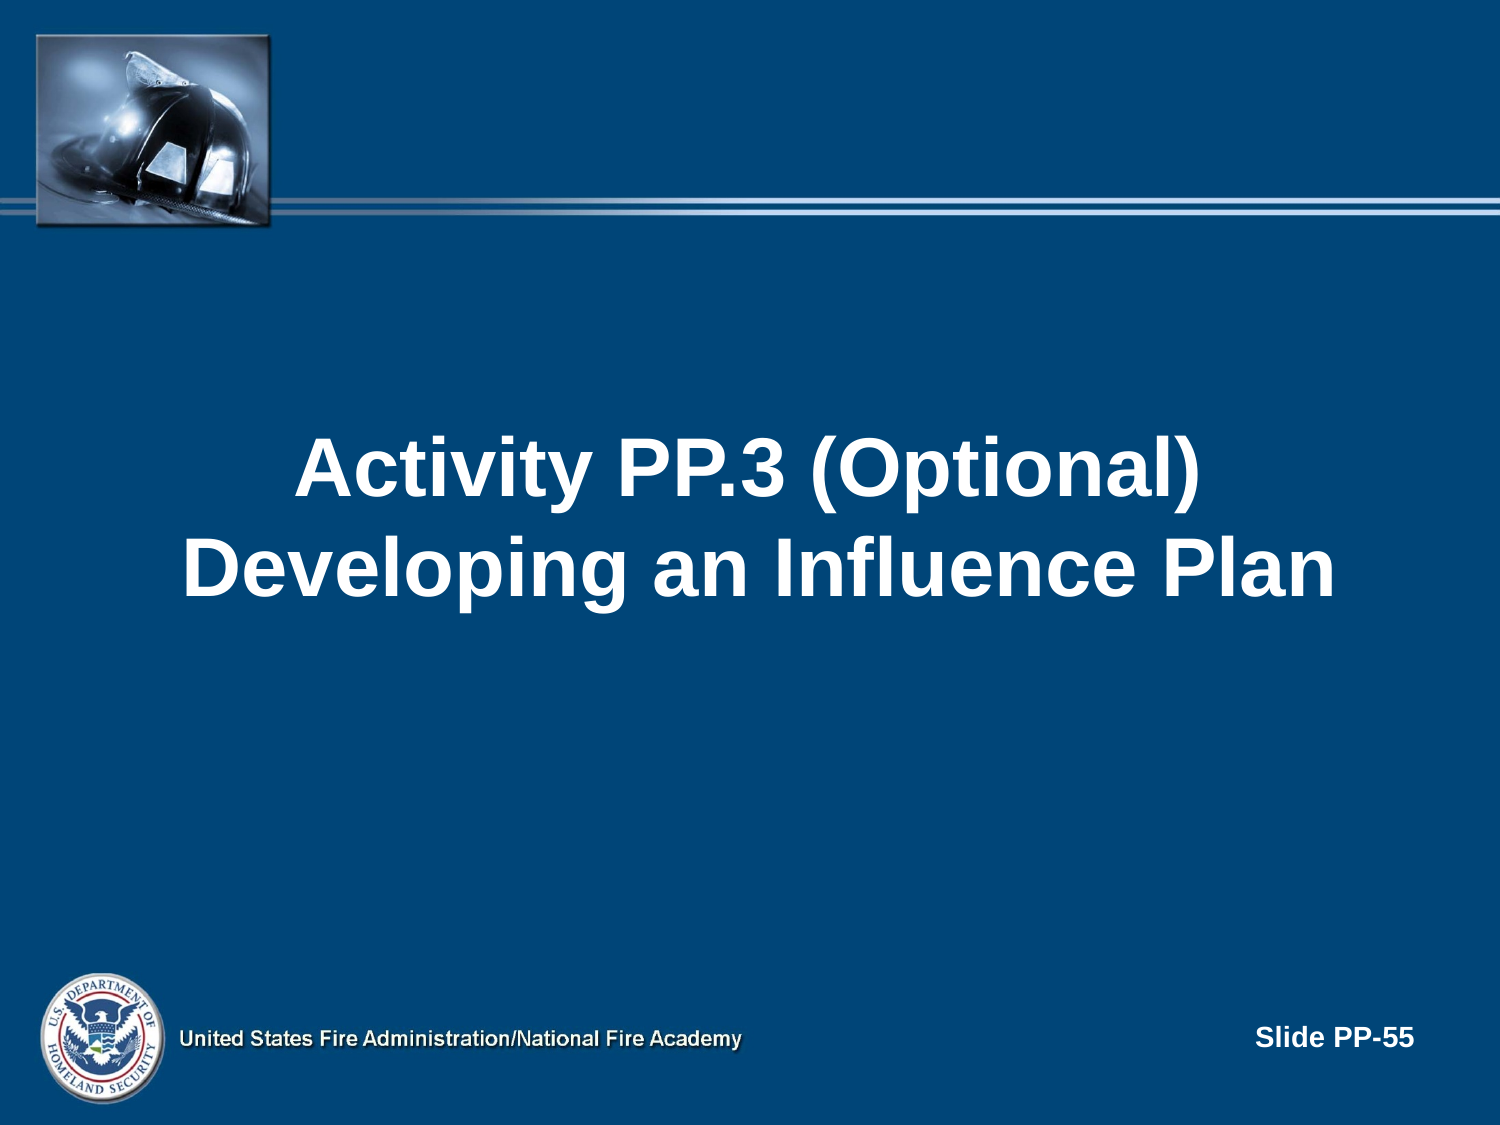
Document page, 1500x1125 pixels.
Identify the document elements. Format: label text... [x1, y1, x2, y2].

picture [0, 0, 1500, 1125]
slide_number Slide PP-55 [1116, 1010, 1430, 1087]
title Activity PP.3 (Optional) Developing an Influence Plan [138, 355, 1382, 771]
